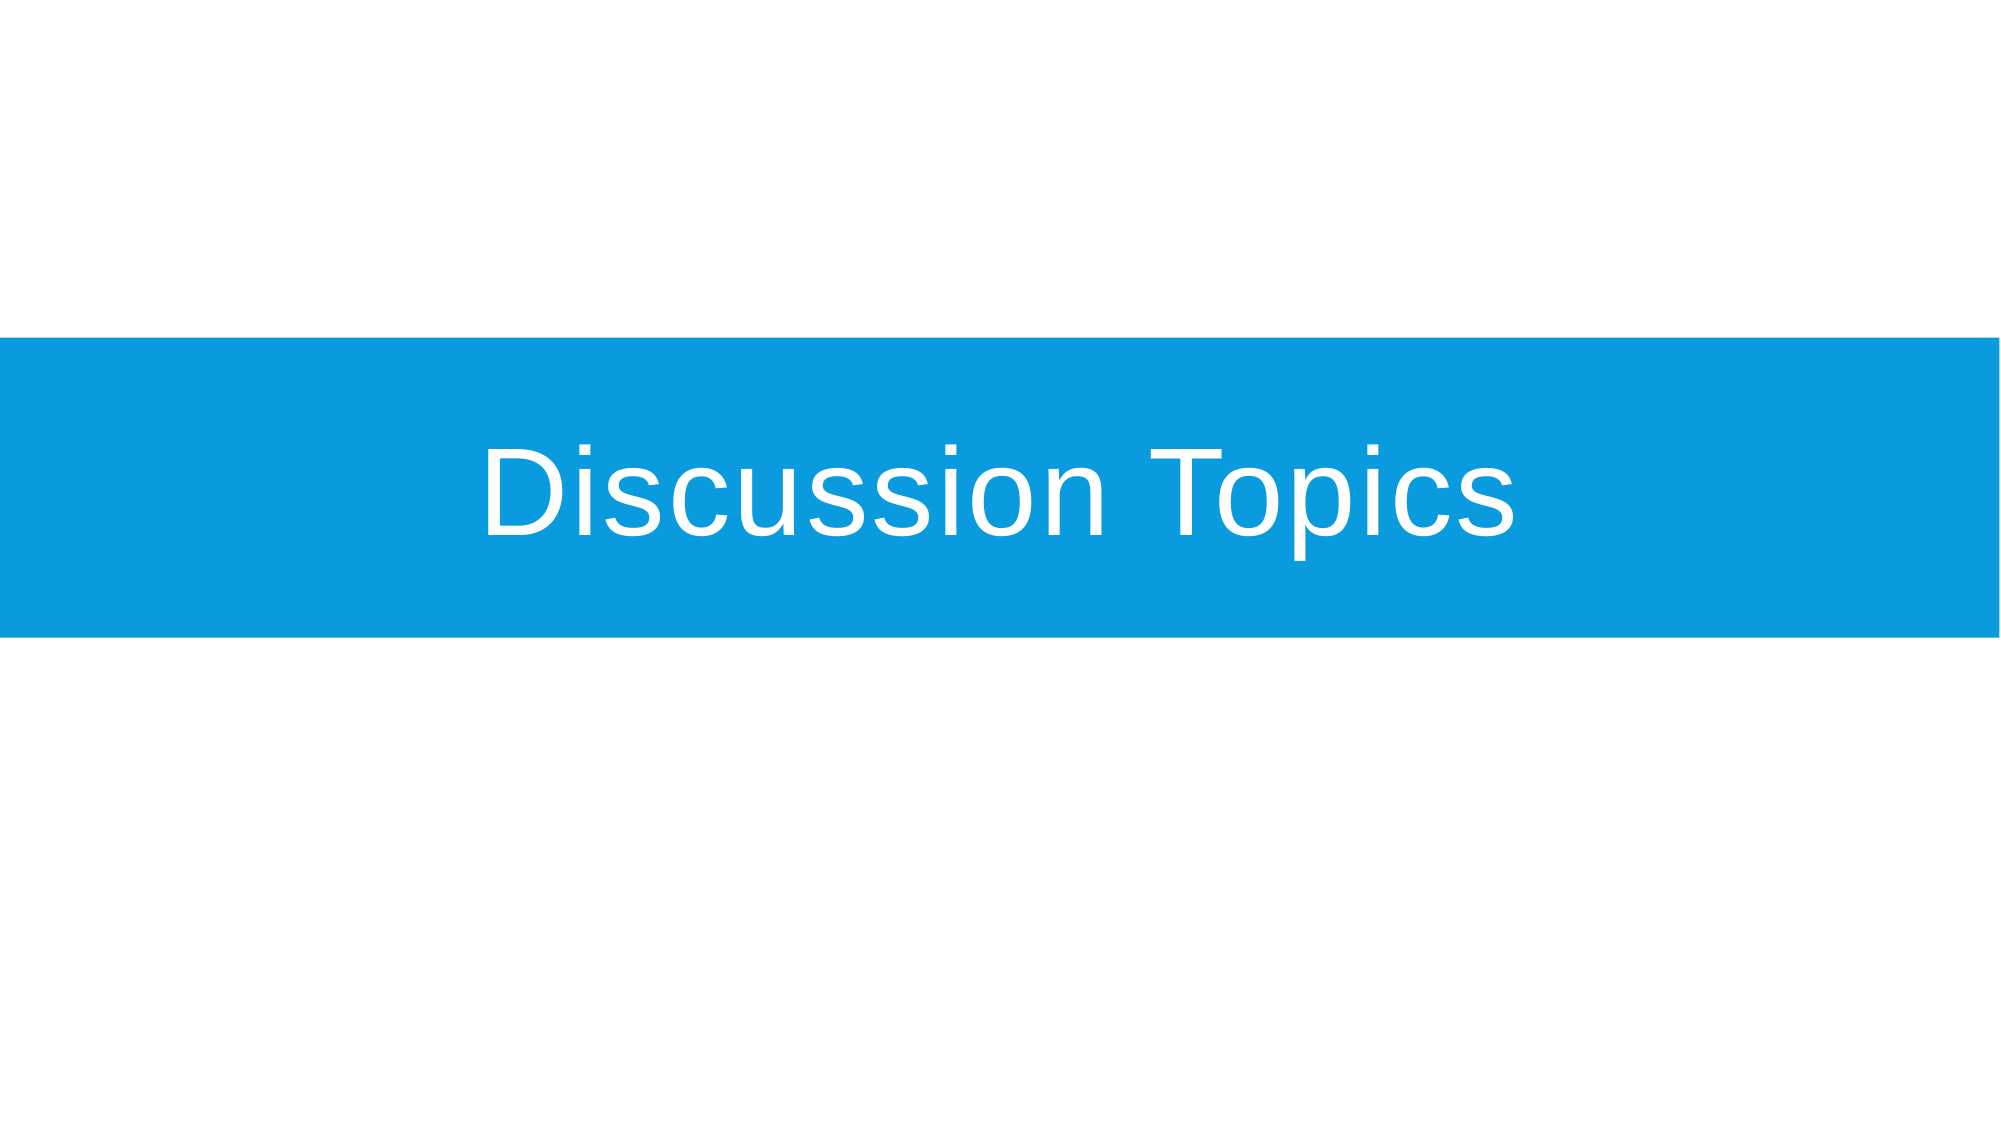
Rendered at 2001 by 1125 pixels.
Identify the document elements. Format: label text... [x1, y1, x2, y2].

title Discussion Topics [136, 362, 1862, 638]
